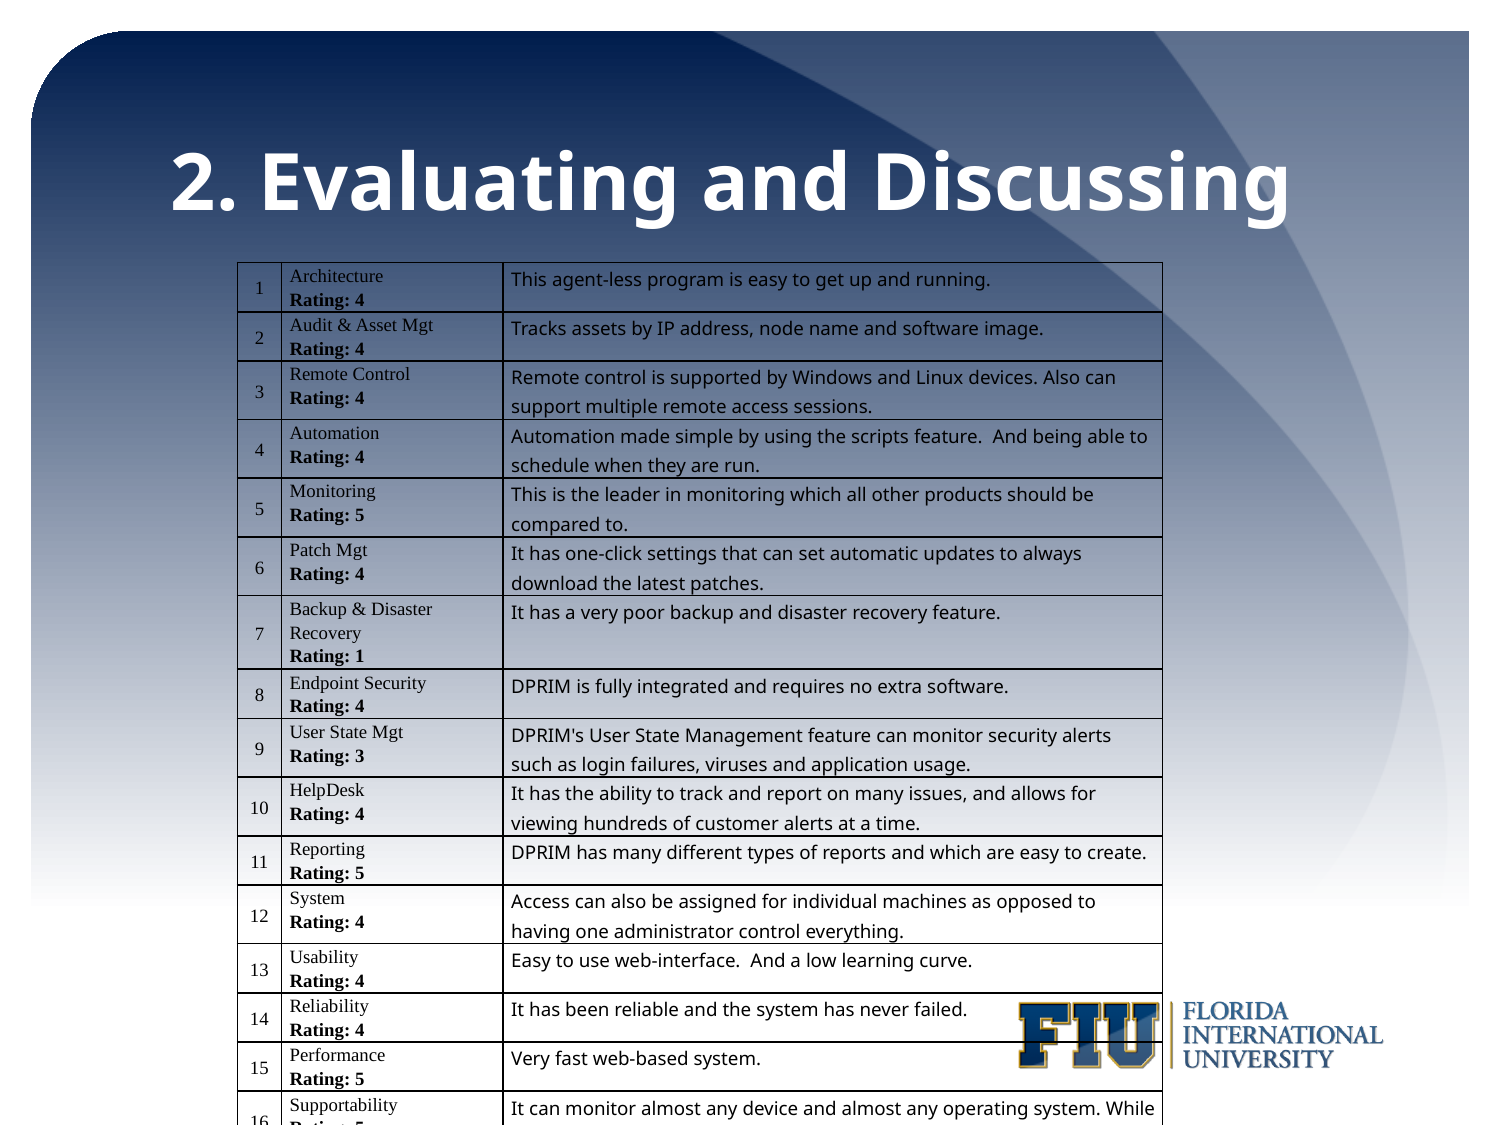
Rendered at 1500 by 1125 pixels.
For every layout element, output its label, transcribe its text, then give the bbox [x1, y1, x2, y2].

table_cell Usability Rating: 4 [282, 944, 502, 992]
table_cell Easy to use web-interface. And a low learning curve. [504, 944, 1162, 992]
table_cell HelpDesk Rating: 4 [282, 778, 502, 835]
picture [24, 30, 1473, 1094]
table_cell Monitoring Rating: 5 [282, 479, 502, 536]
table_cell 15 [238, 1043, 281, 1090]
table_cell 14 [238, 994, 281, 1041]
table_cell 13 [238, 944, 281, 992]
table_cell DPRIM has many different types of reports and which are easy to create. [504, 837, 1162, 884]
table_cell It has the ability to track and report on many issues, and allows for viewing hundreds of customer alerts at a time. [504, 778, 1162, 835]
table_cell Reliability Rating: 4 [282, 994, 502, 1041]
table_cell 4 [238, 420, 281, 477]
table_cell Automation made simple by using the scripts feature. And being able to schedule when they are run. [504, 420, 1162, 477]
table_cell Patch Mgt Rating: 4 [282, 538, 502, 595]
table_cell 11 [238, 837, 281, 884]
table_cell 8 [238, 670, 281, 718]
table_cell 5 [238, 479, 281, 536]
table_cell DPRIM is fully integrated and requires no extra software. [504, 670, 1162, 718]
table_cell This is the leader in monitoring which all other products should be compared to. [504, 479, 1162, 536]
table_cell Very fast web-based system. [504, 1043, 1162, 1090]
table_cell 9 [238, 719, 281, 776]
table_cell 6 [238, 538, 281, 595]
table_header Architecture Rating: 4 [282, 263, 502, 311]
table_cell Remote control is supported by Windows and Linux devices. Also can support multiple remote access sessions. [504, 362, 1162, 419]
table_cell System Rating: 4 [282, 886, 502, 943]
table_cell Backup & Disaster Recovery Rating: 1 [282, 596, 502, 668]
table_cell Access can also be assigned for individual machines as opposed to having one administrator control everything. [504, 886, 1162, 943]
table_cell 16 [238, 1092, 281, 1125]
table_cell It has a very poor backup and disaster recovery feature. [504, 596, 1162, 668]
table_cell 7 [238, 596, 281, 668]
table_cell Automation Rating: 4 [282, 420, 502, 477]
table_cell Supportability Rating: 5 [282, 1092, 502, 1125]
table_cell Audit & Asset Mgt Rating: 4 [282, 313, 502, 360]
table_cell 12 [238, 886, 281, 943]
table_cell 3 [238, 362, 281, 419]
table_header This agent-less program is easy to get up and running. [504, 263, 1162, 311]
table_cell Remote Control Rating: 4 [282, 362, 502, 419]
table_cell It has been reliable and the system has never failed. [504, 994, 1162, 1041]
table_cell DPRIM's User State Management feature can monitor security alerts such as login failures, viruses and application usage. [504, 719, 1162, 776]
table_cell 2 [238, 313, 281, 360]
table_cell It has one-click settings that can set automatic updates to always download the latest patches. [504, 538, 1162, 595]
table_cell User State Mgt Rating: 3 [282, 719, 502, 776]
table_cell 10 [238, 778, 281, 835]
table_cell Performance Rating: 5 [282, 1043, 502, 1090]
table_cell Reporting Rating: 5 [282, 837, 502, 884]
table_cell It can monitor almost any device and almost any operating system. While help desk response is very quick. [504, 1092, 1162, 1125]
table_header 1 [238, 263, 281, 311]
table_cell Endpoint Security Rating: 4 [282, 670, 502, 718]
title 2. Evaluating and Discussing [155, 69, 1348, 235]
table_cell Tracks assets by IP address, node name and software image. [504, 313, 1162, 360]
